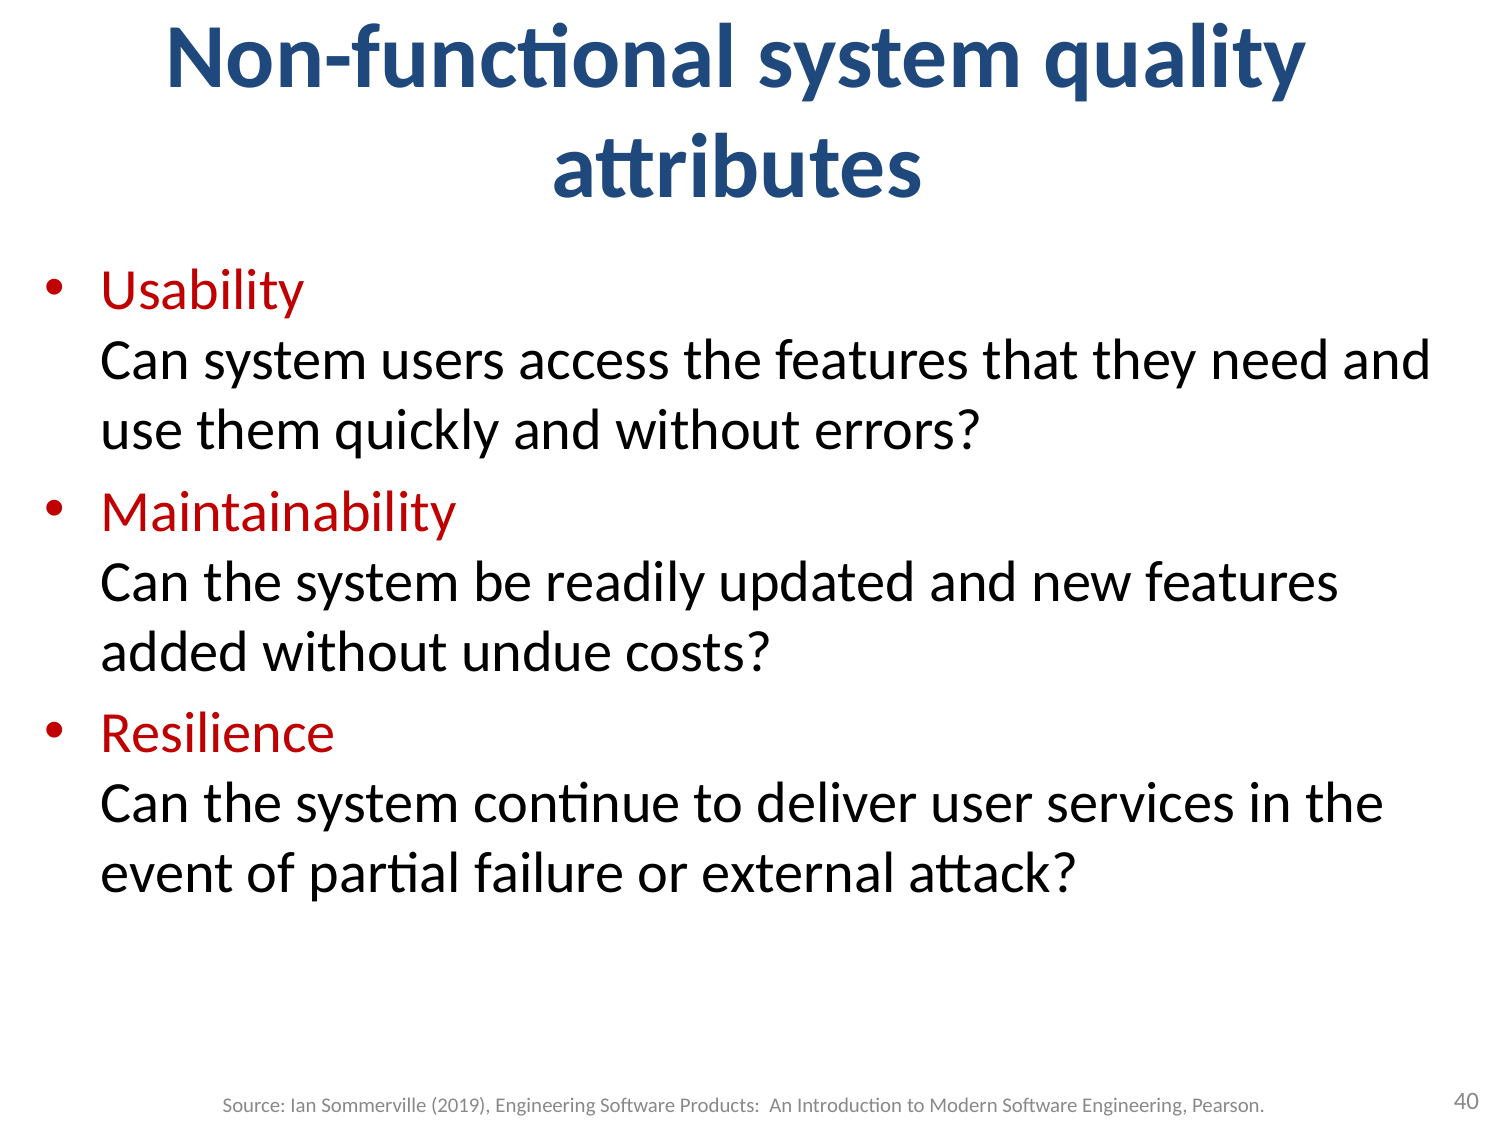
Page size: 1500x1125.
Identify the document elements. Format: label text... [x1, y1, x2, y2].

footer Source: Ian Sommerville (2019), Engineering Software Products: An Introduction to Modern Software Engineering, Pearson. [100, 1082, 1388, 1125]
slide_number 40 [1144, 1069, 1495, 1125]
list Usability Can system users access the features that they need and use them quickly and without errors? Maintainability Can the system be readily updated and new features added without undue costs? Resilience Can the system continue to deliver user services in the event of partial failure or external attack? [29, 243, 1459, 1041]
title Non-functional system quality attributes [62, 12, 1413, 200]
